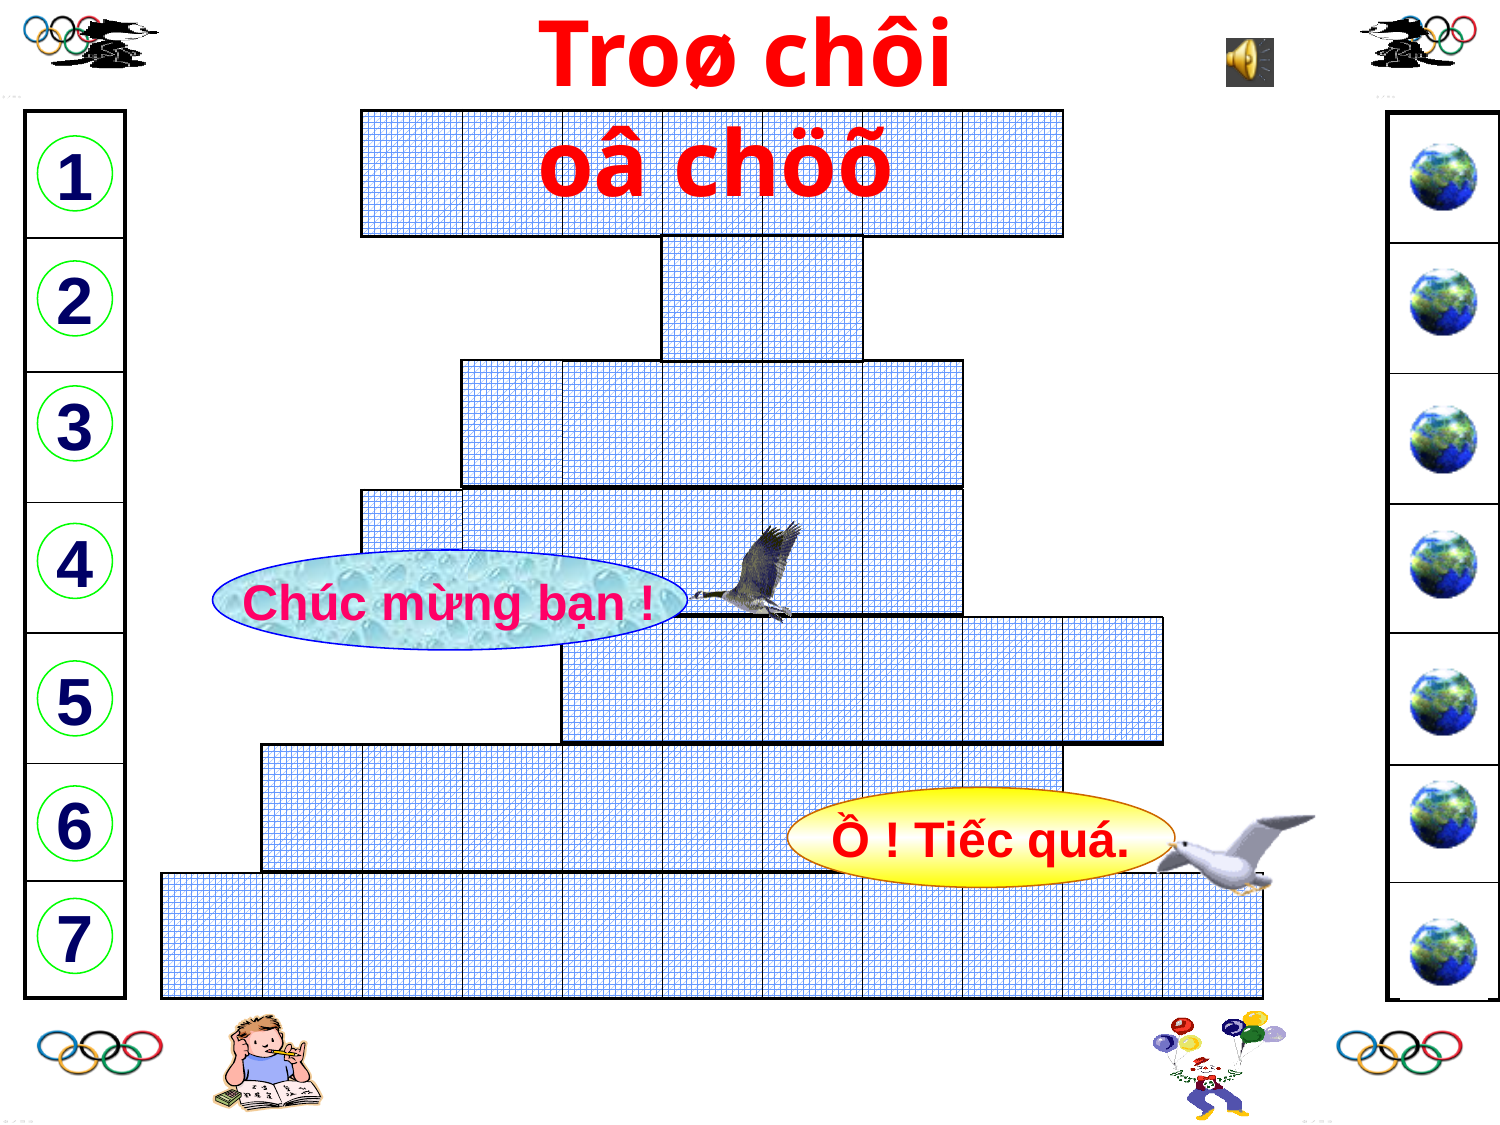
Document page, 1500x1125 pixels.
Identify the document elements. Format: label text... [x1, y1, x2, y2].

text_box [787, 787, 1322, 896]
text_box [462, 489, 562, 512]
table_cell [1390, 634, 1498, 764]
text_box [862, 745, 962, 787]
text_box [362, 110, 463, 236]
picture [1399, 912, 1488, 1000]
table_cell [1390, 505, 1498, 632]
text_box [262, 745, 363, 871]
table_cell [27, 634, 123, 763]
table_cell [27, 373, 123, 502]
text_box [863, 489, 963, 614]
text_box 3 [37, 385, 113, 461]
picture [212, 1012, 325, 1114]
text_box [662, 745, 763, 871]
picture [1399, 262, 1488, 350]
text_box [562, 650, 662, 743]
text_box [762, 363, 862, 486]
text_box [862, 896, 962, 998]
text_box [962, 617, 1062, 743]
table_cell [27, 882, 123, 996]
text_box 7 [37, 898, 113, 974]
text_box [662, 223, 762, 234]
text_box [562, 223, 662, 236]
text_box [862, 223, 962, 236]
text_box [562, 489, 662, 512]
text_box [662, 489, 762, 512]
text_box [212, 512, 825, 650]
picture [1399, 524, 1488, 613]
text_box [462, 360, 562, 486]
text_box [463, 872, 562, 998]
text_box [162, 872, 263, 998]
text_box [263, 872, 362, 998]
table_header [27, 113, 123, 237]
table_cell [1390, 244, 1498, 373]
picture [0, 1012, 200, 1125]
picture [1399, 774, 1488, 863]
text_box [662, 363, 762, 486]
text_box [862, 360, 963, 486]
picture [1049, 0, 1500, 100]
text_box [862, 617, 962, 743]
text_box [362, 872, 463, 998]
table_cell [27, 764, 123, 880]
text_box [1062, 896, 1162, 998]
picture [1399, 399, 1488, 488]
text_box [463, 110, 562, 236]
text_box [662, 650, 762, 743]
text_box [763, 745, 862, 871]
text_box 2 [37, 260, 113, 336]
text_box [463, 745, 563, 871]
text_box [762, 617, 862, 743]
text_box [762, 489, 863, 614]
picture [0, 0, 513, 100]
text_box [1062, 617, 1163, 743]
picture [1299, 1012, 1500, 1125]
text_box [662, 872, 762, 998]
text_box 1 [37, 135, 113, 211]
text_box [763, 235, 863, 361]
table_cell [1390, 766, 1498, 882]
text_box Troø chôi oâ chöõ [522, 0, 1029, 223]
text_box [562, 872, 662, 998]
text_box [1162, 896, 1263, 998]
text_box [962, 110, 1063, 236]
picture [1399, 662, 1488, 750]
table_header [1390, 115, 1498, 242]
text_box [662, 235, 763, 361]
text_box [962, 896, 1062, 998]
text_box [563, 745, 662, 871]
text_box [762, 223, 862, 234]
table_cell [27, 239, 123, 371]
text_box [363, 745, 463, 871]
table_cell [27, 503, 123, 632]
text_box [362, 490, 463, 512]
table_cell [1390, 374, 1498, 503]
text_box [562, 360, 662, 486]
text_box 5 [37, 660, 113, 736]
picture [1149, 999, 1290, 1125]
text_box [762, 872, 862, 998]
text_box [962, 745, 1063, 787]
picture [1399, 137, 1488, 225]
text_box 6 [37, 785, 113, 861]
table_cell [1390, 883, 1498, 998]
text_box 4 [37, 523, 113, 599]
